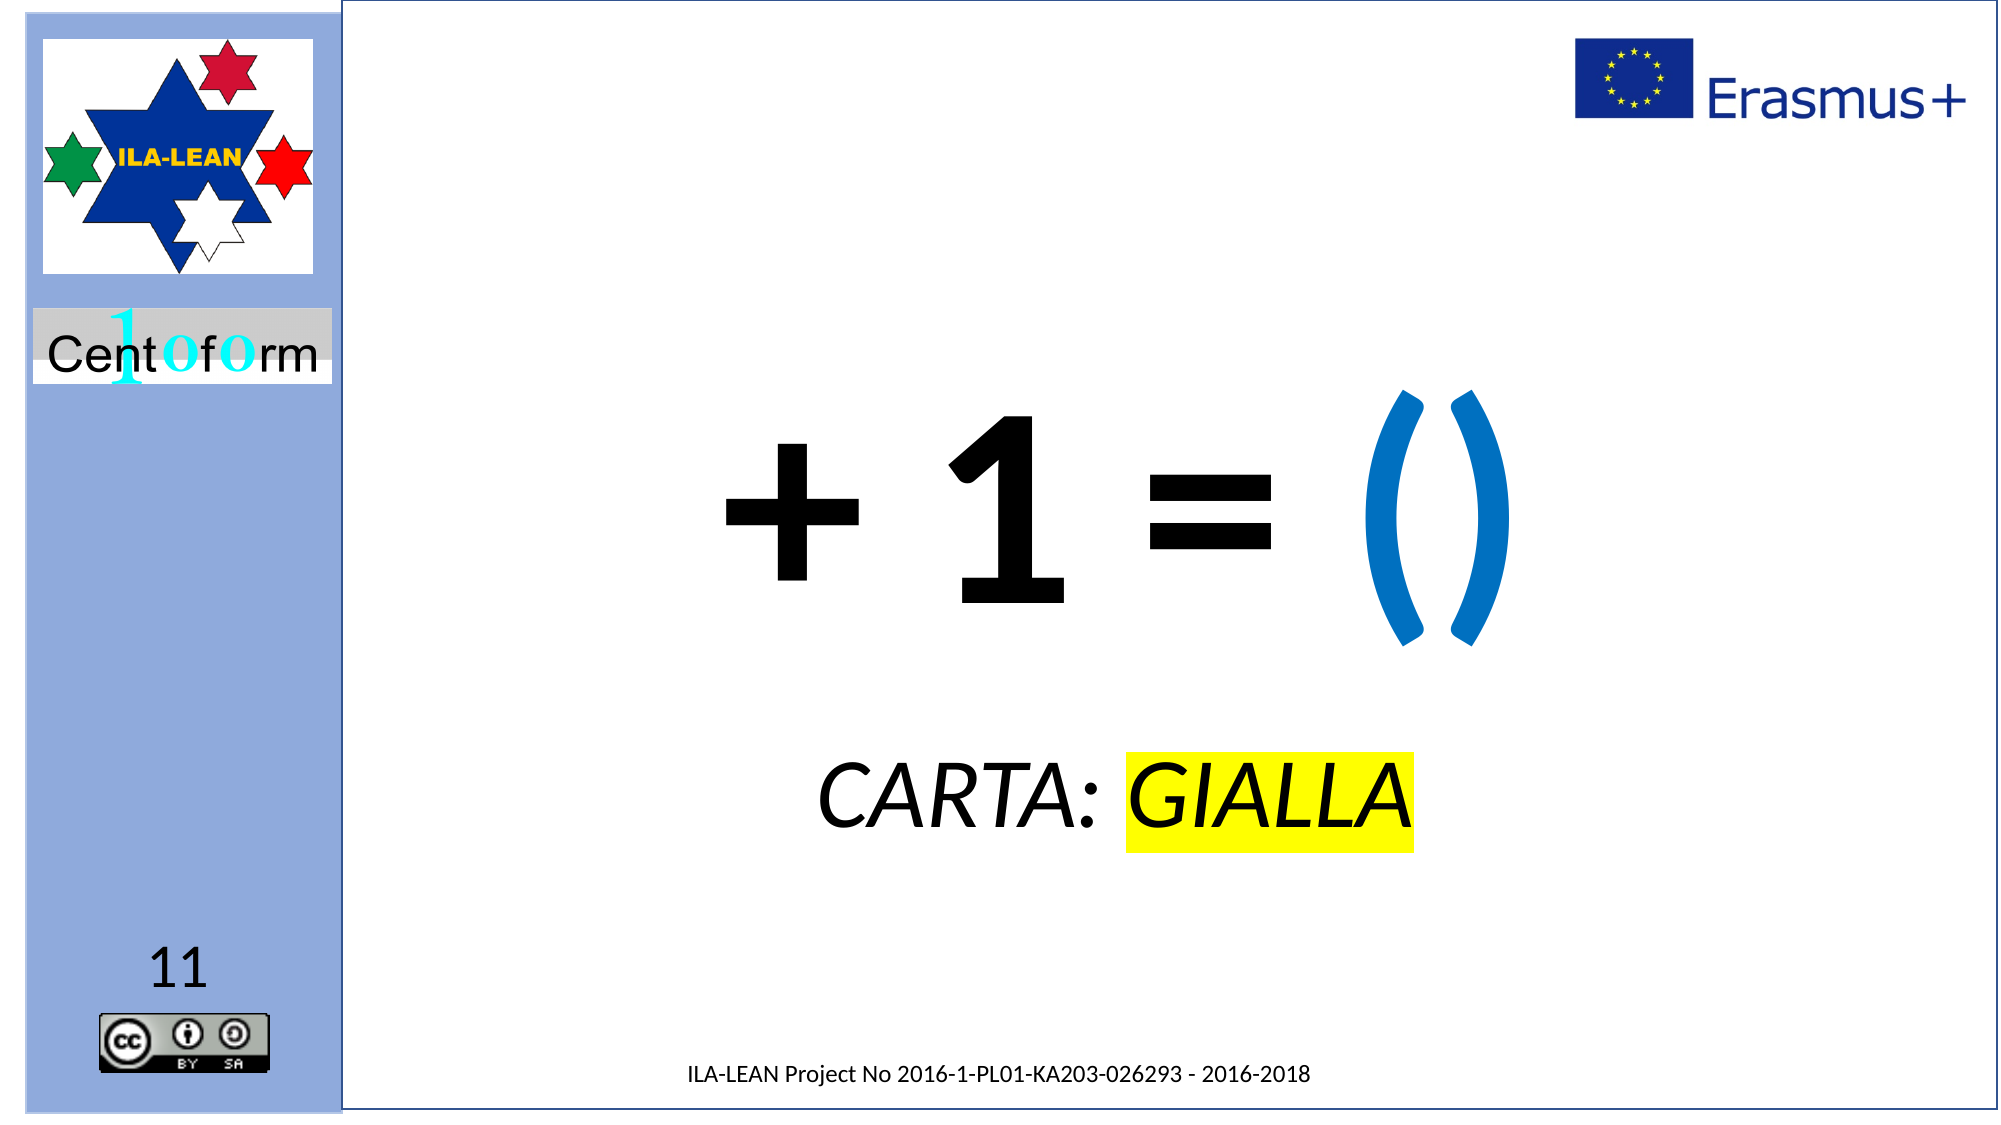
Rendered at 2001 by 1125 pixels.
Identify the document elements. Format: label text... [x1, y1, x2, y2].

picture [33, 308, 332, 384]
footer ILA-LEAN Project No 2016-1-PL01-KA203-026293 - 2016-2018 [662, 1042, 1338, 1103]
picture [43, 39, 313, 274]
text_box 11 [108, 932, 248, 993]
picture [1552, 15, 1988, 141]
text_box [341, 0, 1998, 1110]
picture [99, 1013, 270, 1073]
text_box CARTA: GIALLA [747, 720, 1506, 855]
text_box [25, 12, 343, 1114]
